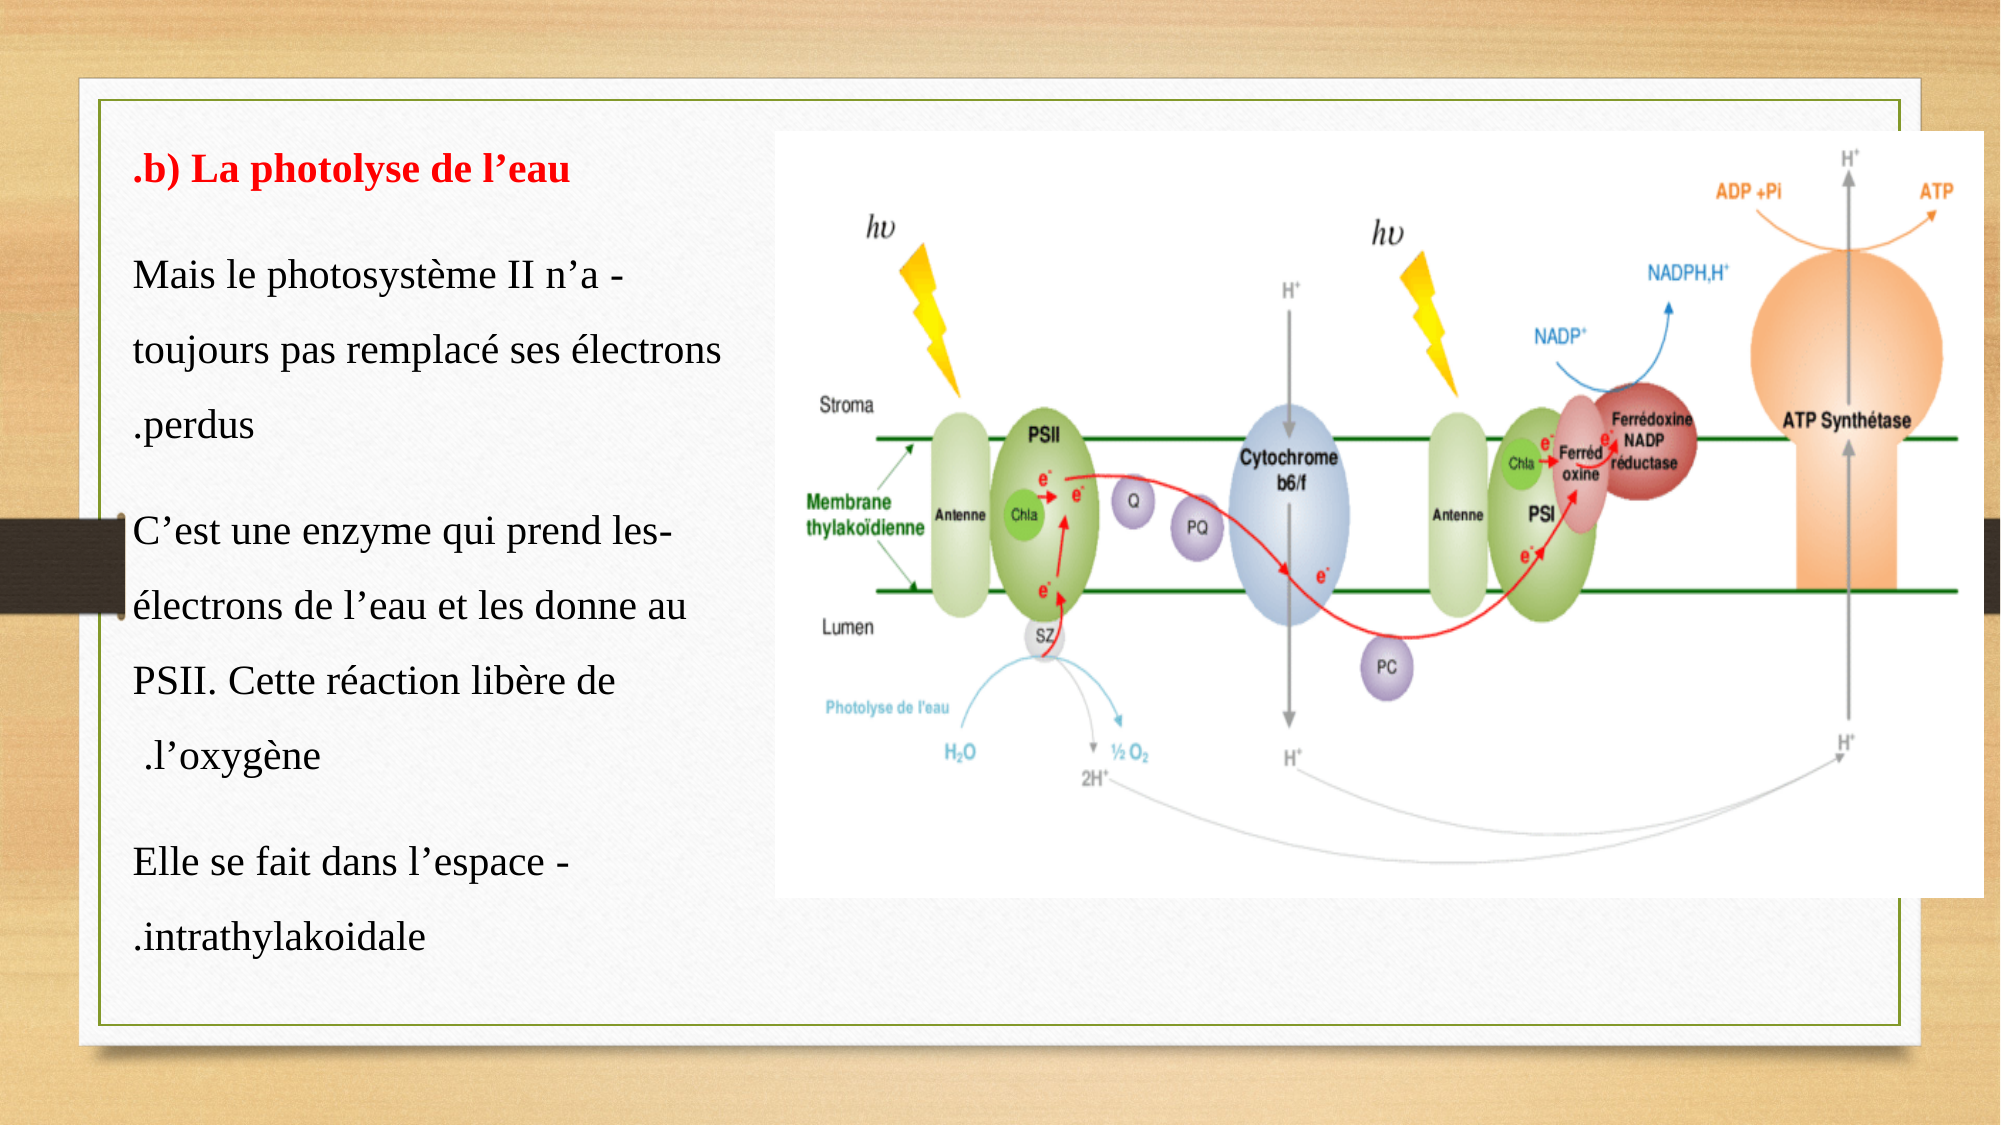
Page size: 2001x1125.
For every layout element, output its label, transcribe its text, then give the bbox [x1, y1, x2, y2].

text_box b) La photolyse de l’eau. - Mais le photosystème II n’a toujours pas remplacé ses électrons perdus. -C’est une enzyme qui prend les électrons de l’eau et les donne au PSII. Cette réaction libère de l’oxygène. - Elle se fait dans l’espace intrathylakoidale. [117, 108, 776, 967]
picture [0, 0, 2001, 1125]
